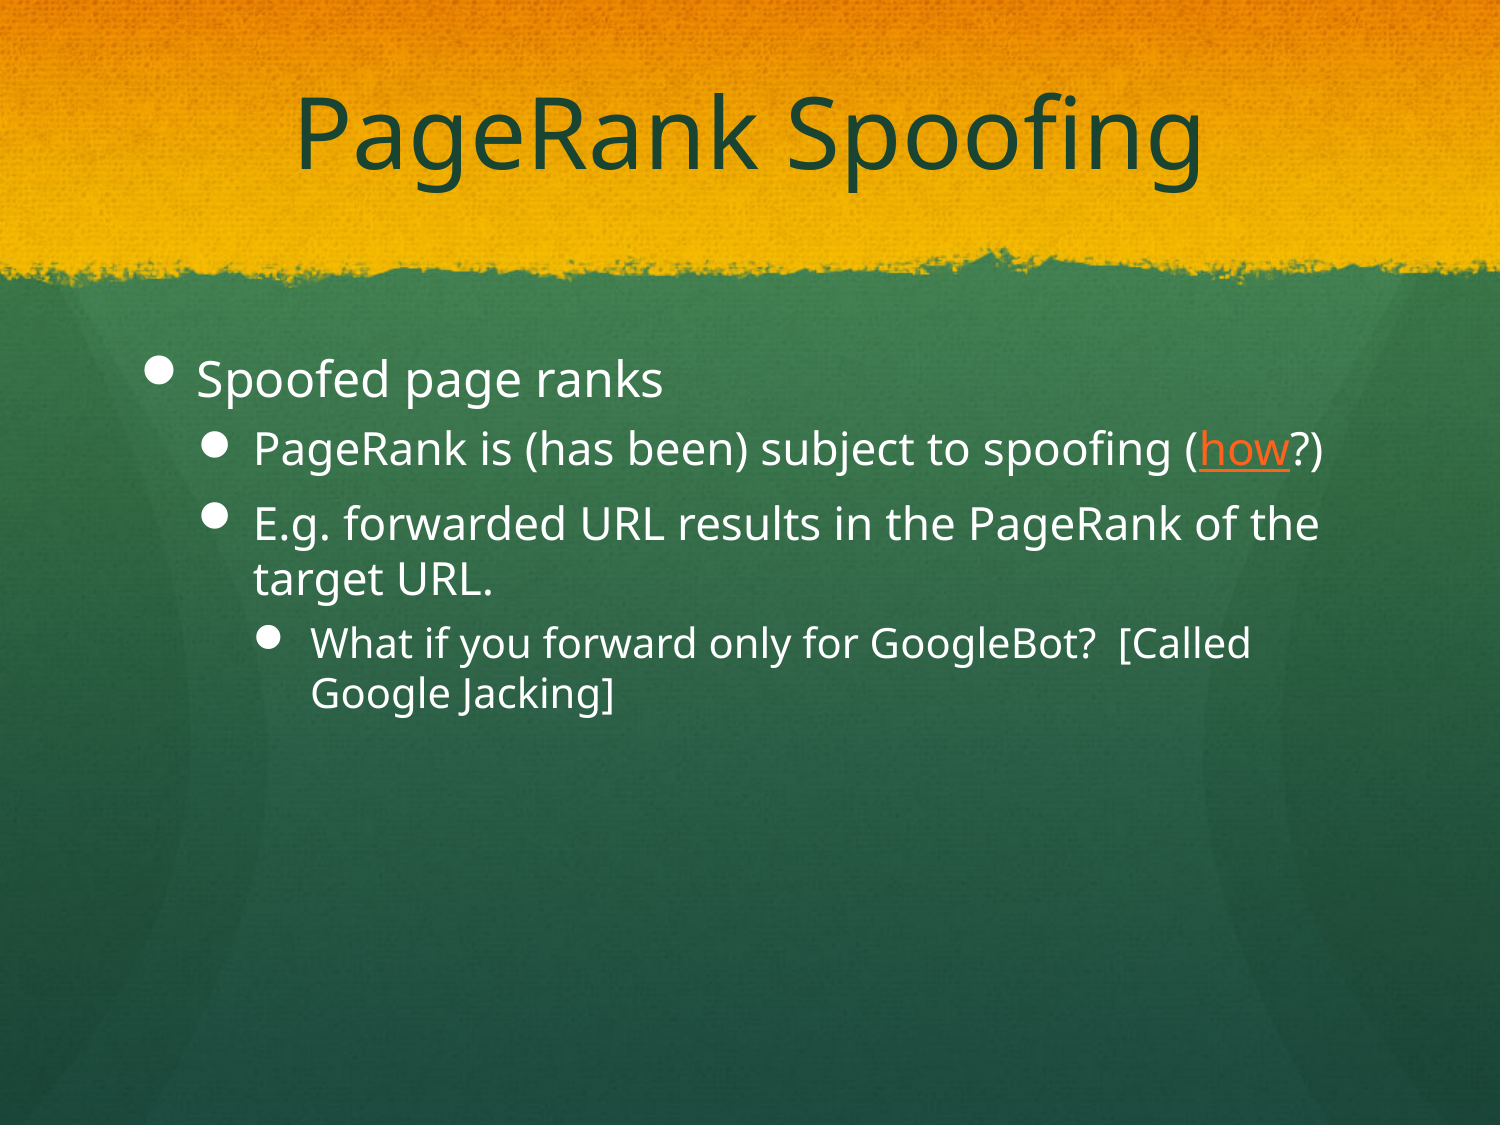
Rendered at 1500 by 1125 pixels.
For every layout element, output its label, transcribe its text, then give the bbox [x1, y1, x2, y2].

picture [0, 0, 1500, 1125]
title PageRank Spoofing [125, 12, 1375, 246]
list Spoofed page ranks PageRank is (has been) subject to spoofing (how?) E.g. forwarded URL results in the PageRank of the target URL. What if you forward only for GoogleBot? [Called Google Jacking] [125, 339, 1375, 1026]
